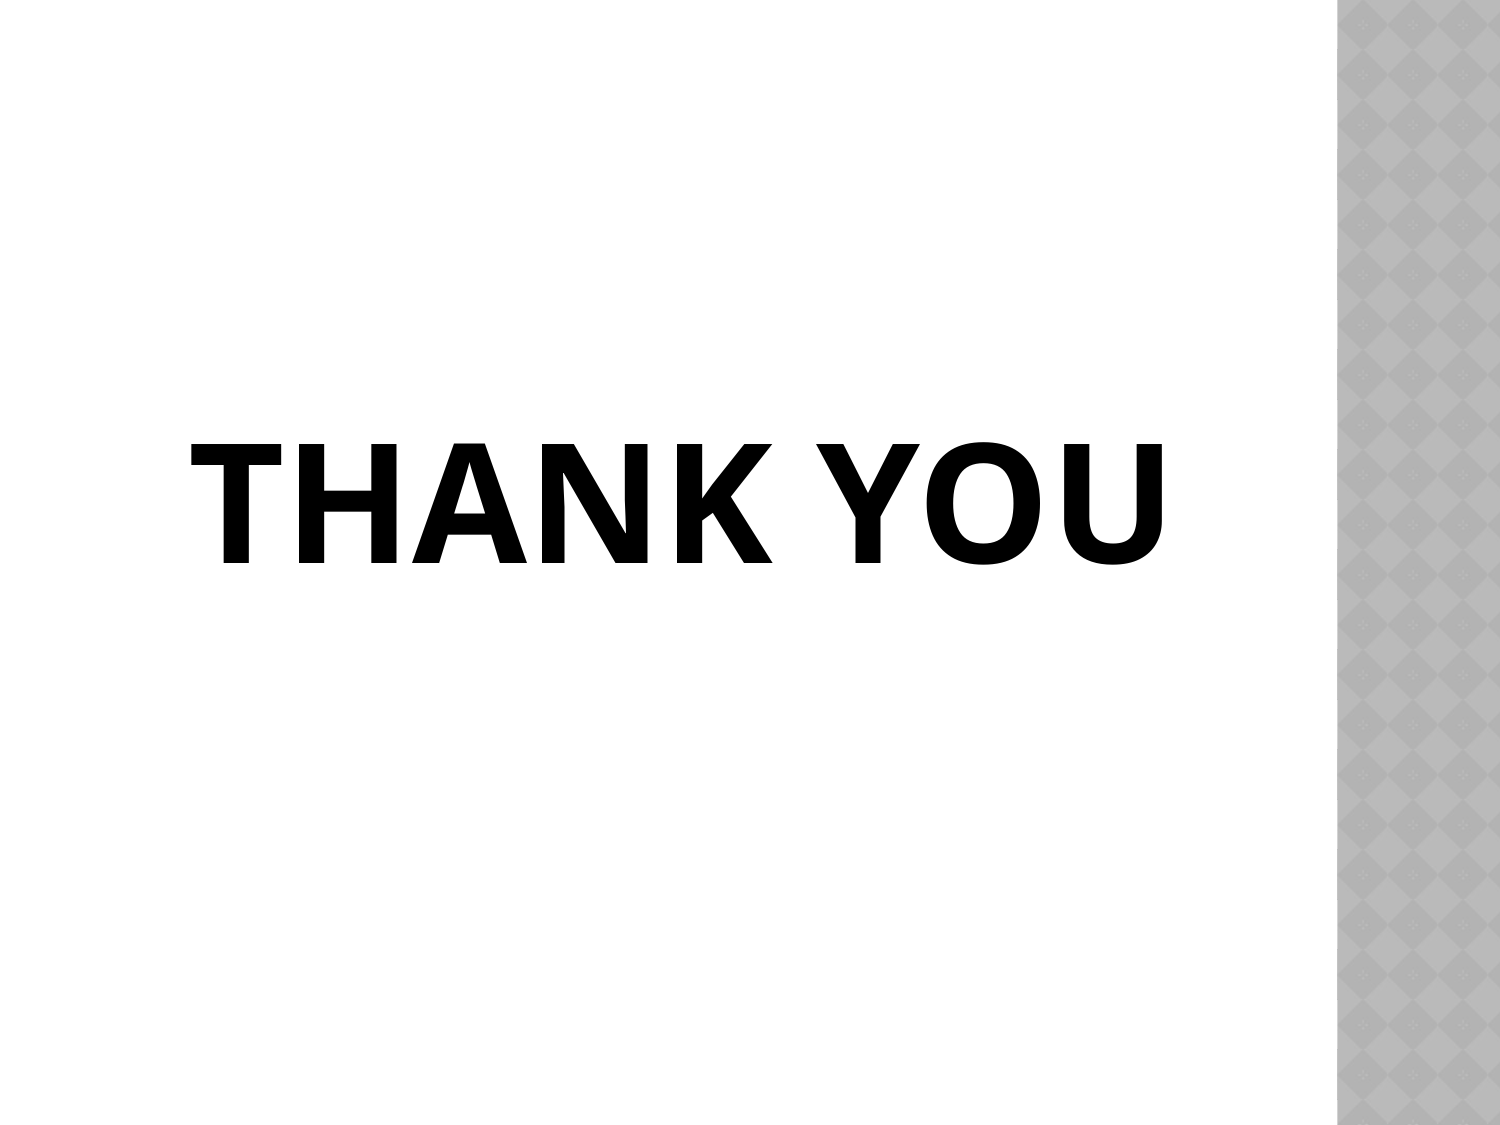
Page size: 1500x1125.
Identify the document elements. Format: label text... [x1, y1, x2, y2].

title THANK YOU [88, 408, 1276, 597]
